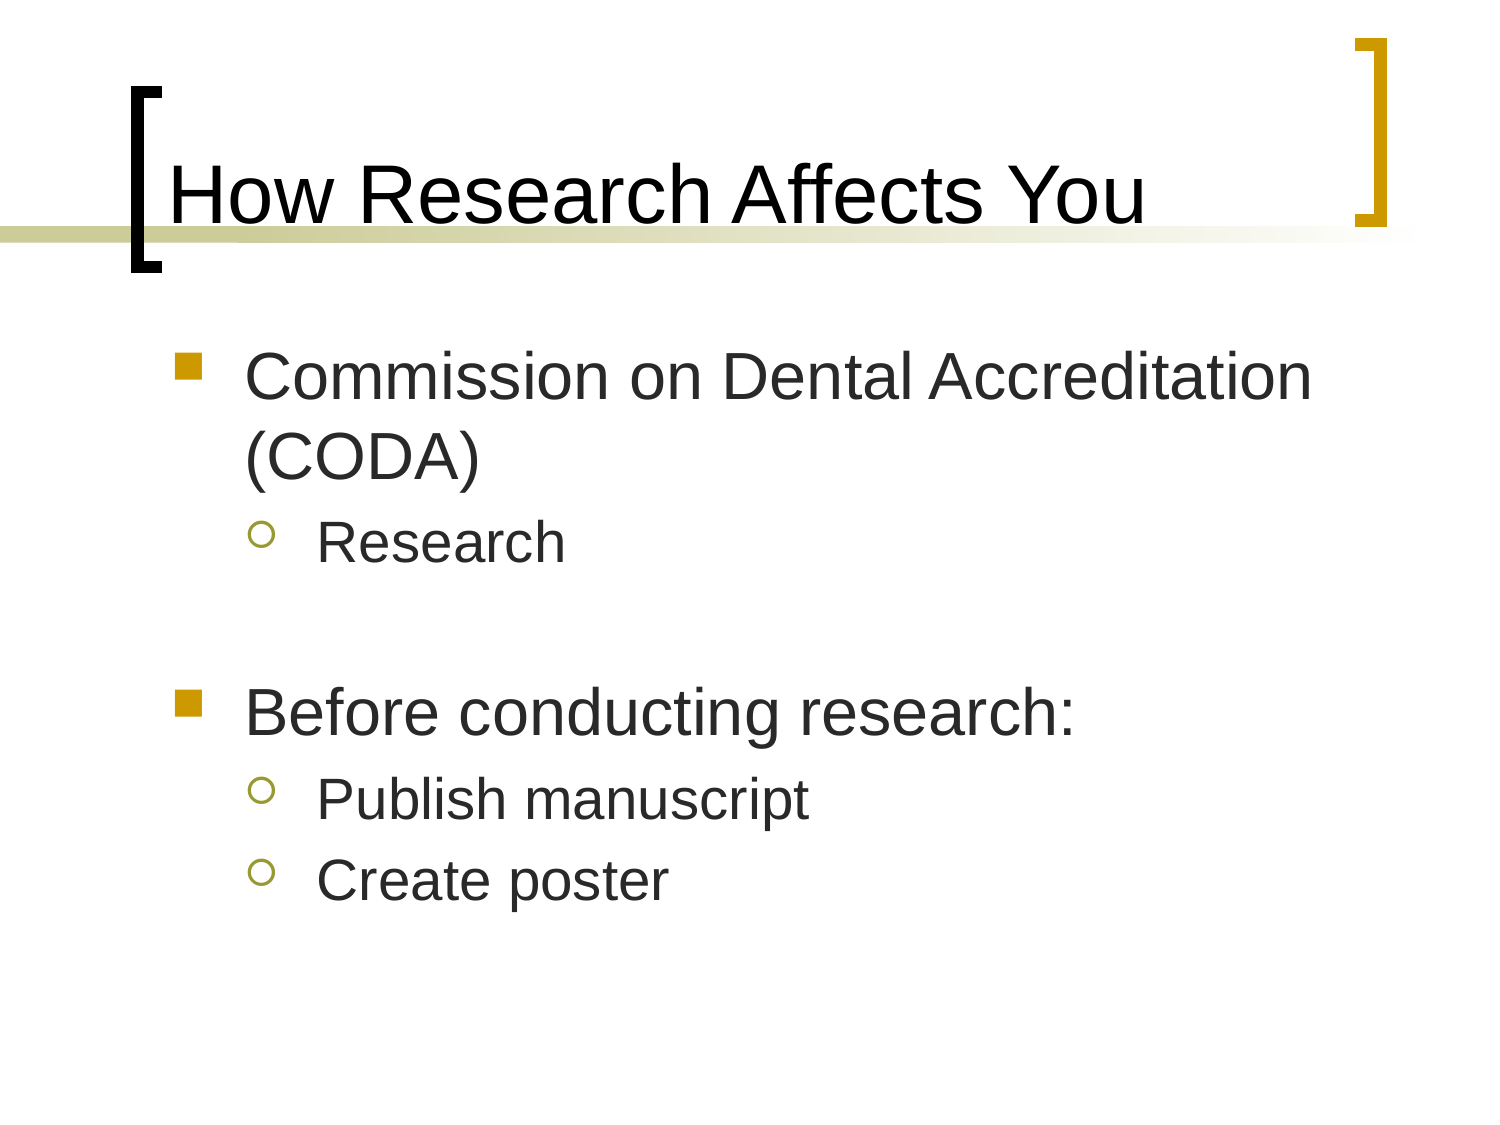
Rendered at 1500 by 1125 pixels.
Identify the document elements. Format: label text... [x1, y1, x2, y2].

title How Research Affects You [152, 15, 1328, 248]
list Commission on Dental Accreditation (CODA) Research Before conducting research: Publish manuscript Create poster [155, 324, 1413, 1000]
